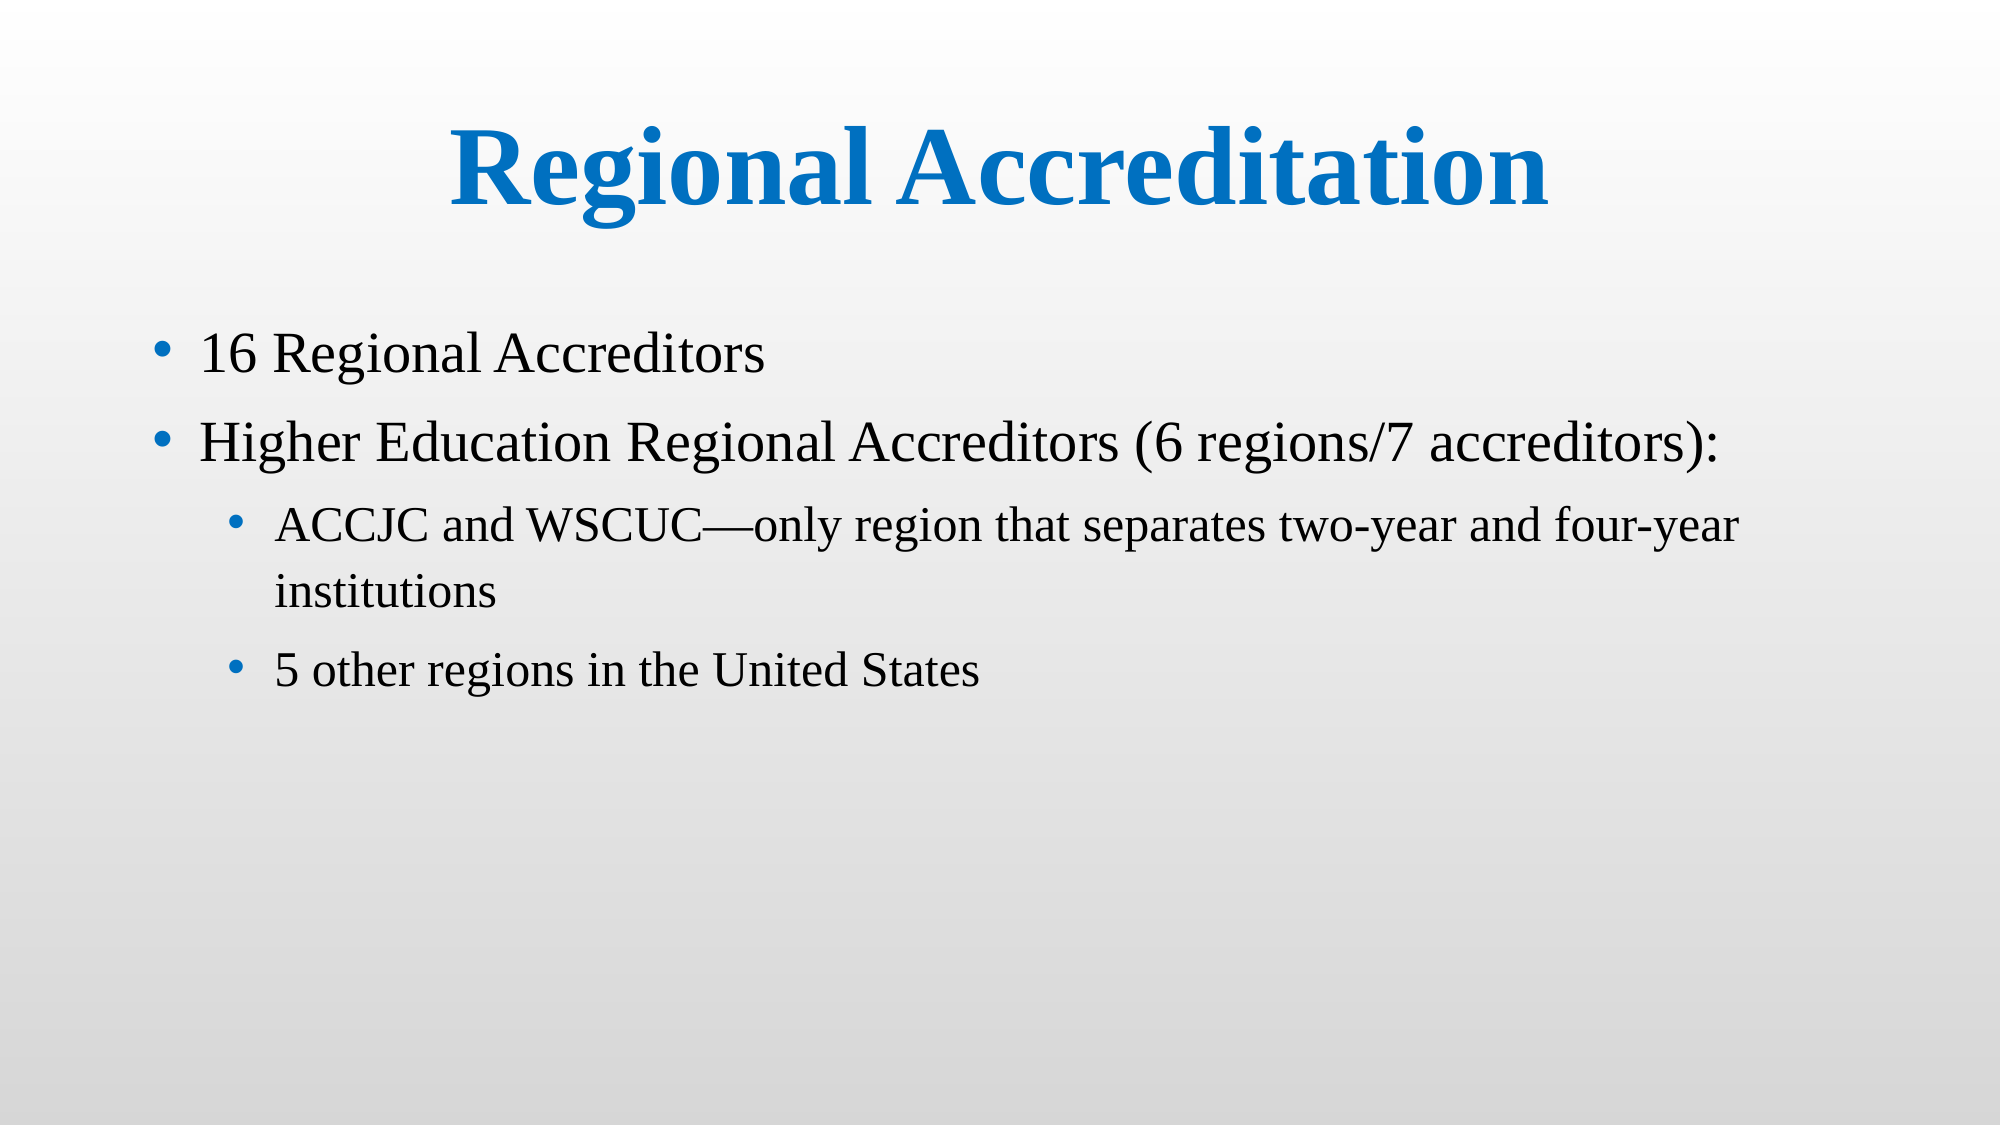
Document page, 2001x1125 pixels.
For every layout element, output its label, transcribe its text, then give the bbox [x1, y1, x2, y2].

title Regional Accreditation [137, 59, 1863, 278]
list 16 Regional Accreditors Higher Education Regional Accreditors (6 regions/7 accreditors): ACCJC and WSCUC—only region that separates two-year and four-year institutions 5 other regions in the United States [137, 299, 1863, 1014]
